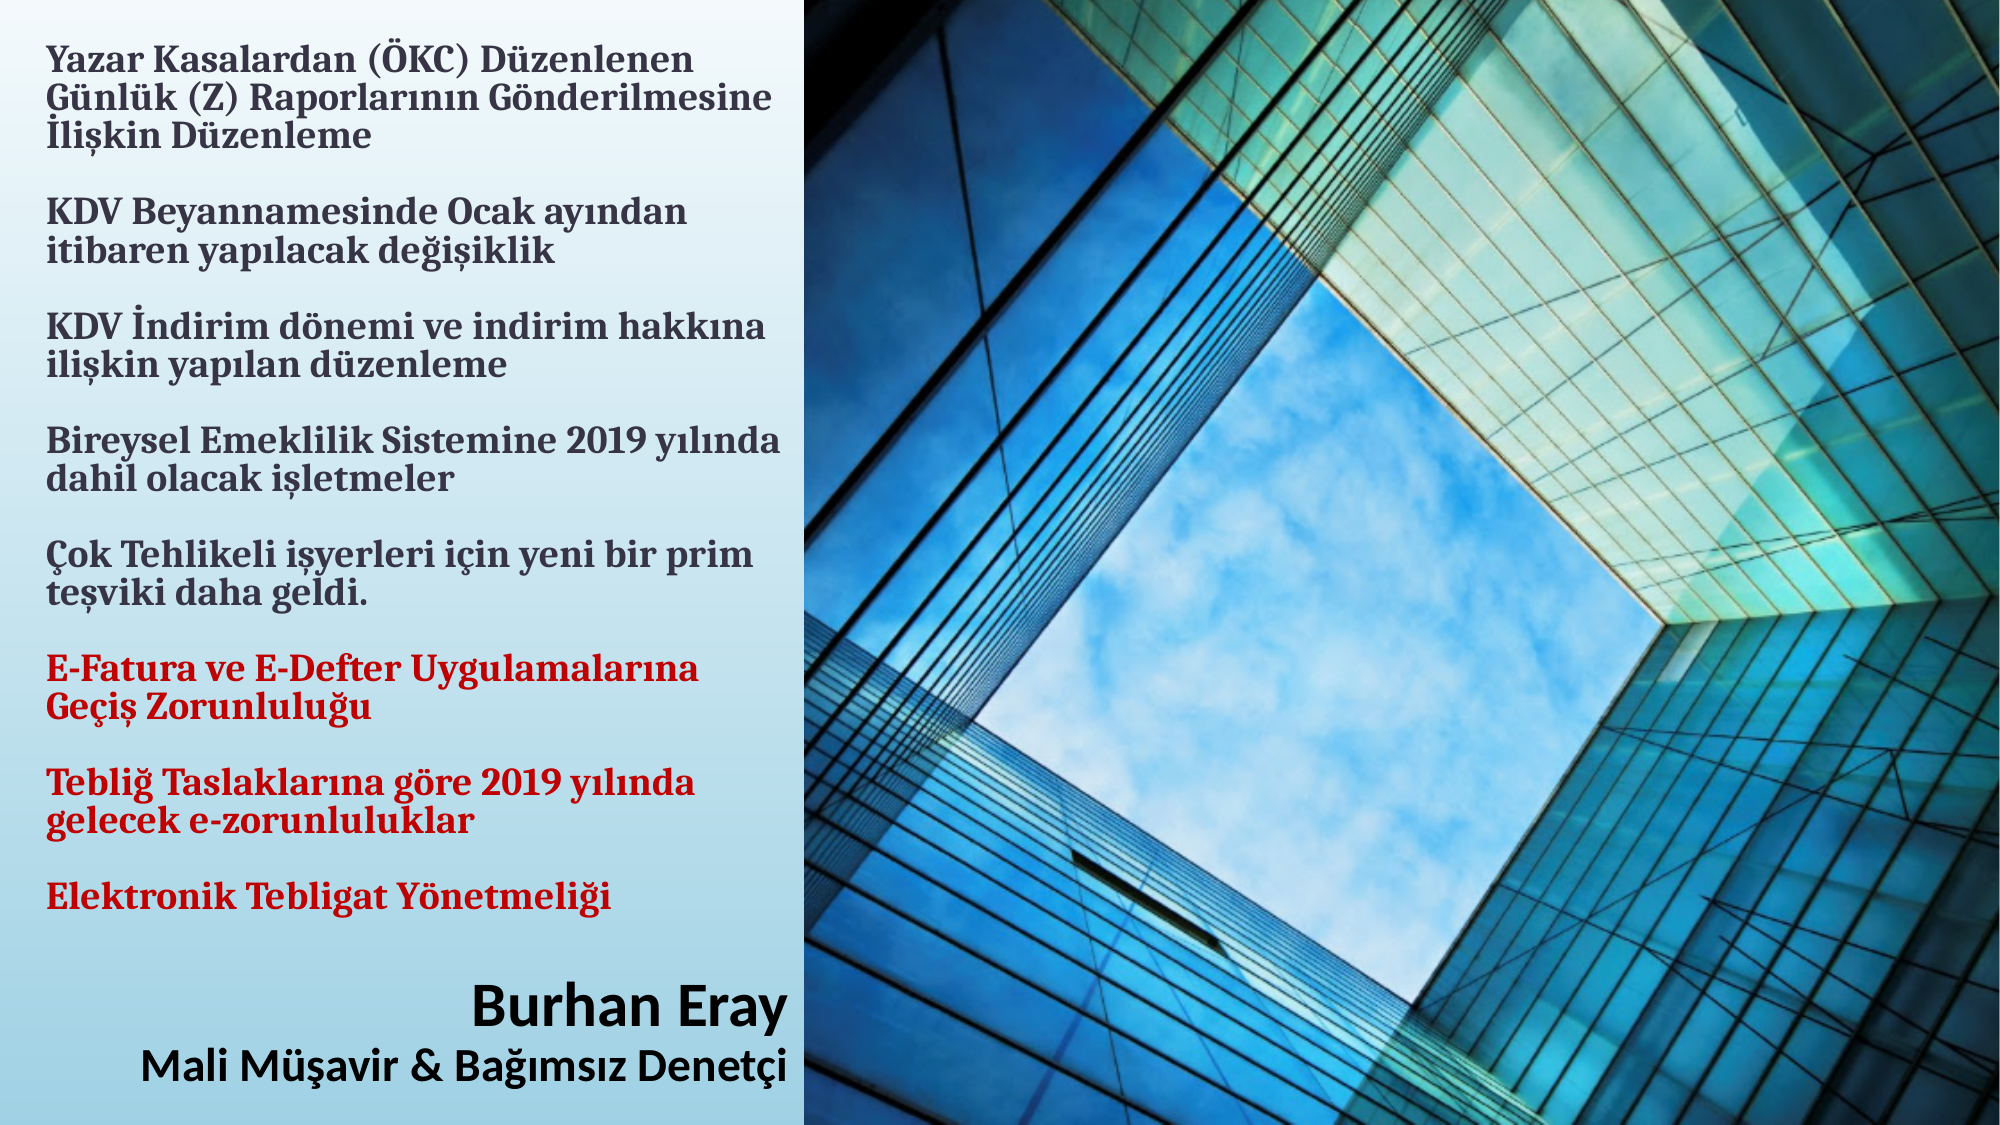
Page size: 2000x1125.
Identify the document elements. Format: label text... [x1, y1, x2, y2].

subtitle Burhan Eray Mali Müşavir & Bağımsız Denetçi [9, 964, 805, 1100]
picture [804, 0, 2000, 1125]
title Yazar Kasalardan (ÖKC) Düzenlenen Günlük (Z) Raporlarının Gönderilmesine İlişkin Düzenleme KDV Beyannamesinde Ocak ayından itibaren yapılacak değişiklik KDV İndirim dönemi ve indirim hakkına ilişkin yapılan düzenleme Bireysel Emeklilik Sistemine 2019 yılında dahil olacak işletmeler Çok Tehlikeli işyerleri için yeni bir prim teşviki daha geldi. E-Fatura ve E-Defter Uygulamalarına Geçiş Zorunluluğu Tebliğ Taslaklarına göre 2019 yılında gelecek e-zorunluluklar Elektronik Tebligat Yönetmeliği [31, 30, 799, 929]
